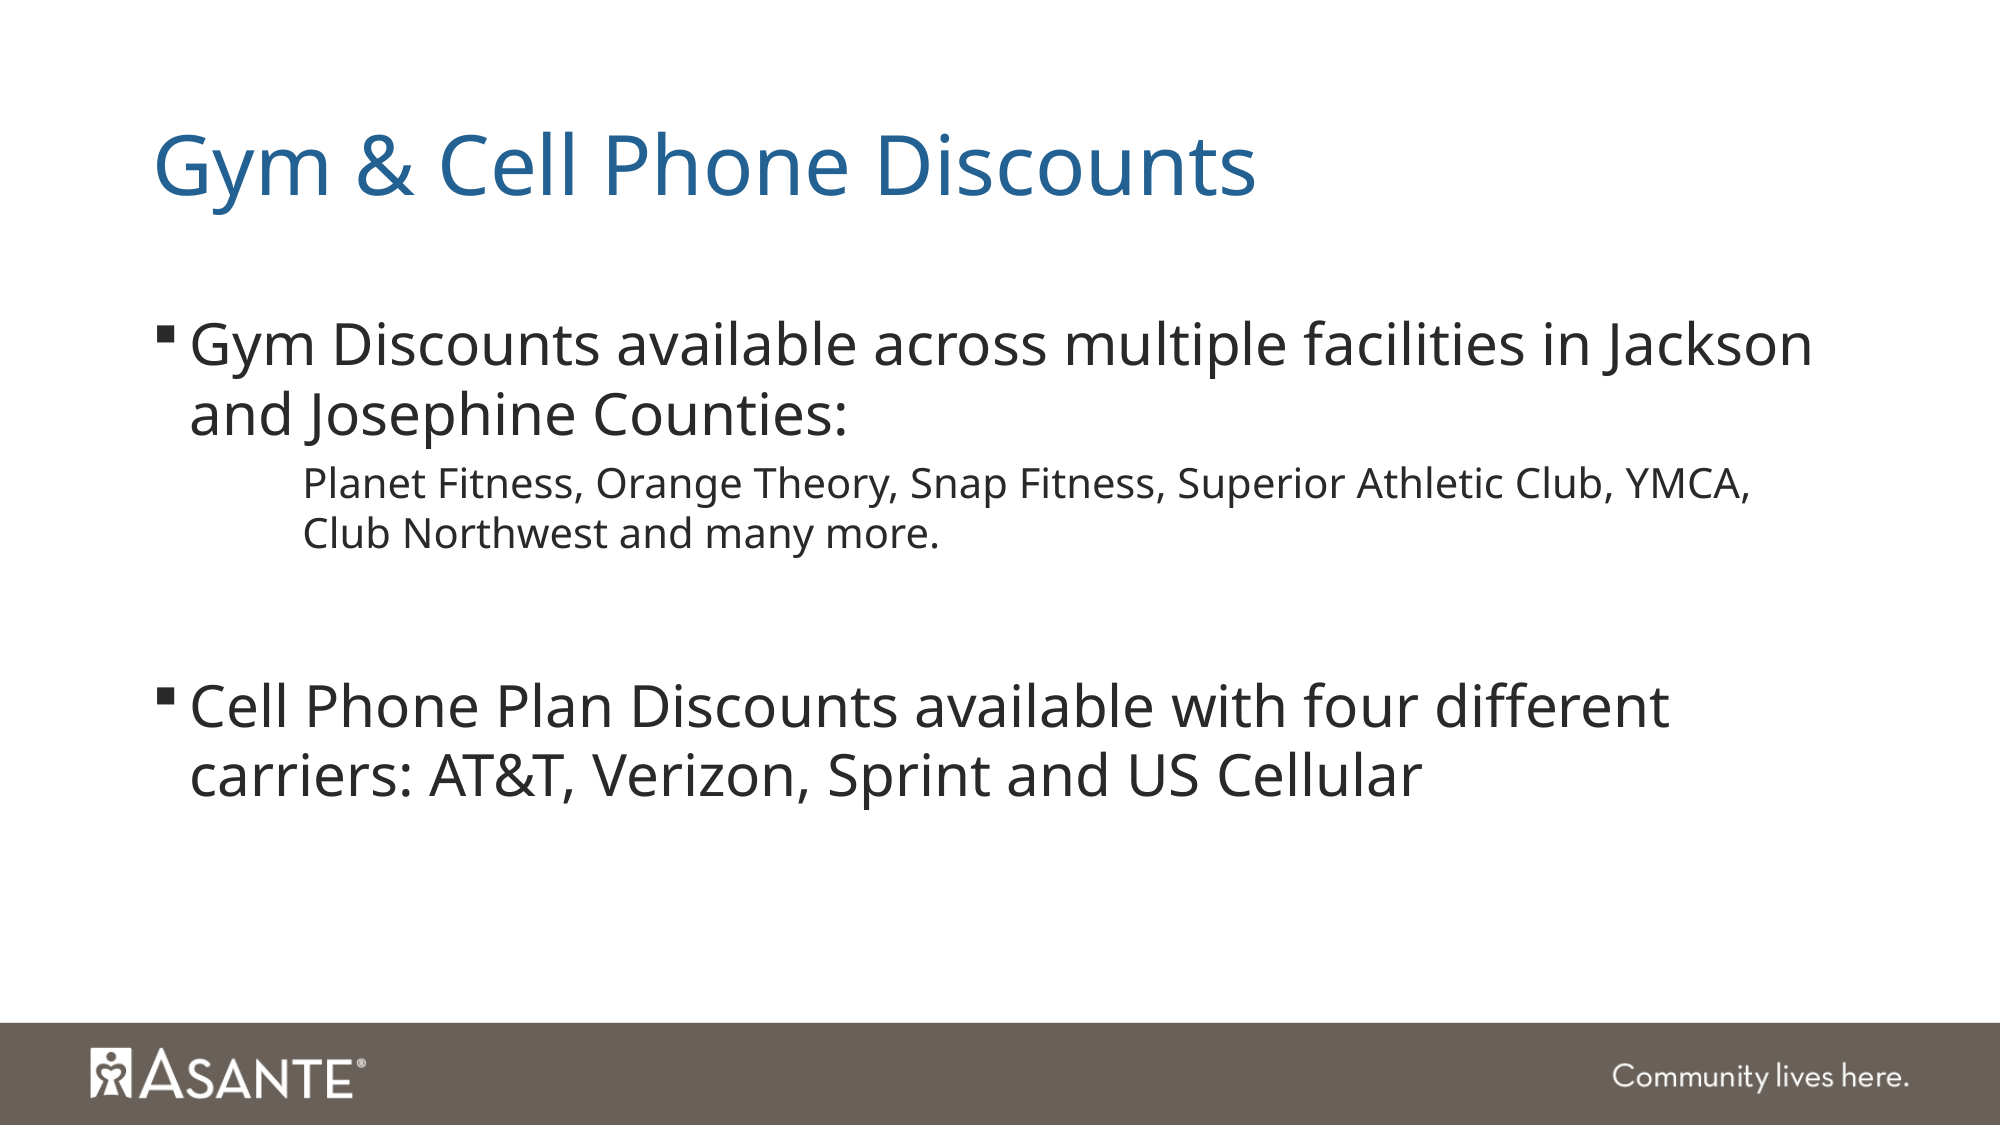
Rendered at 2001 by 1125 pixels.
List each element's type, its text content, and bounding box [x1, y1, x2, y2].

title Gym & Cell Phone Discounts [137, 59, 1863, 278]
picture [0, 0, 2000, 1125]
list Gym Discounts available across multiple facilities in Jackson and Josephine Counties: Planet Fitness, Orange Theory, Snap Fitness, Superior Athletic Club, YMCA, Club Northwest and many more. Cell Phone Plan Discounts available with four different carriers: AT&T, Verizon, Sprint and US Cellular [137, 299, 1863, 1014]
